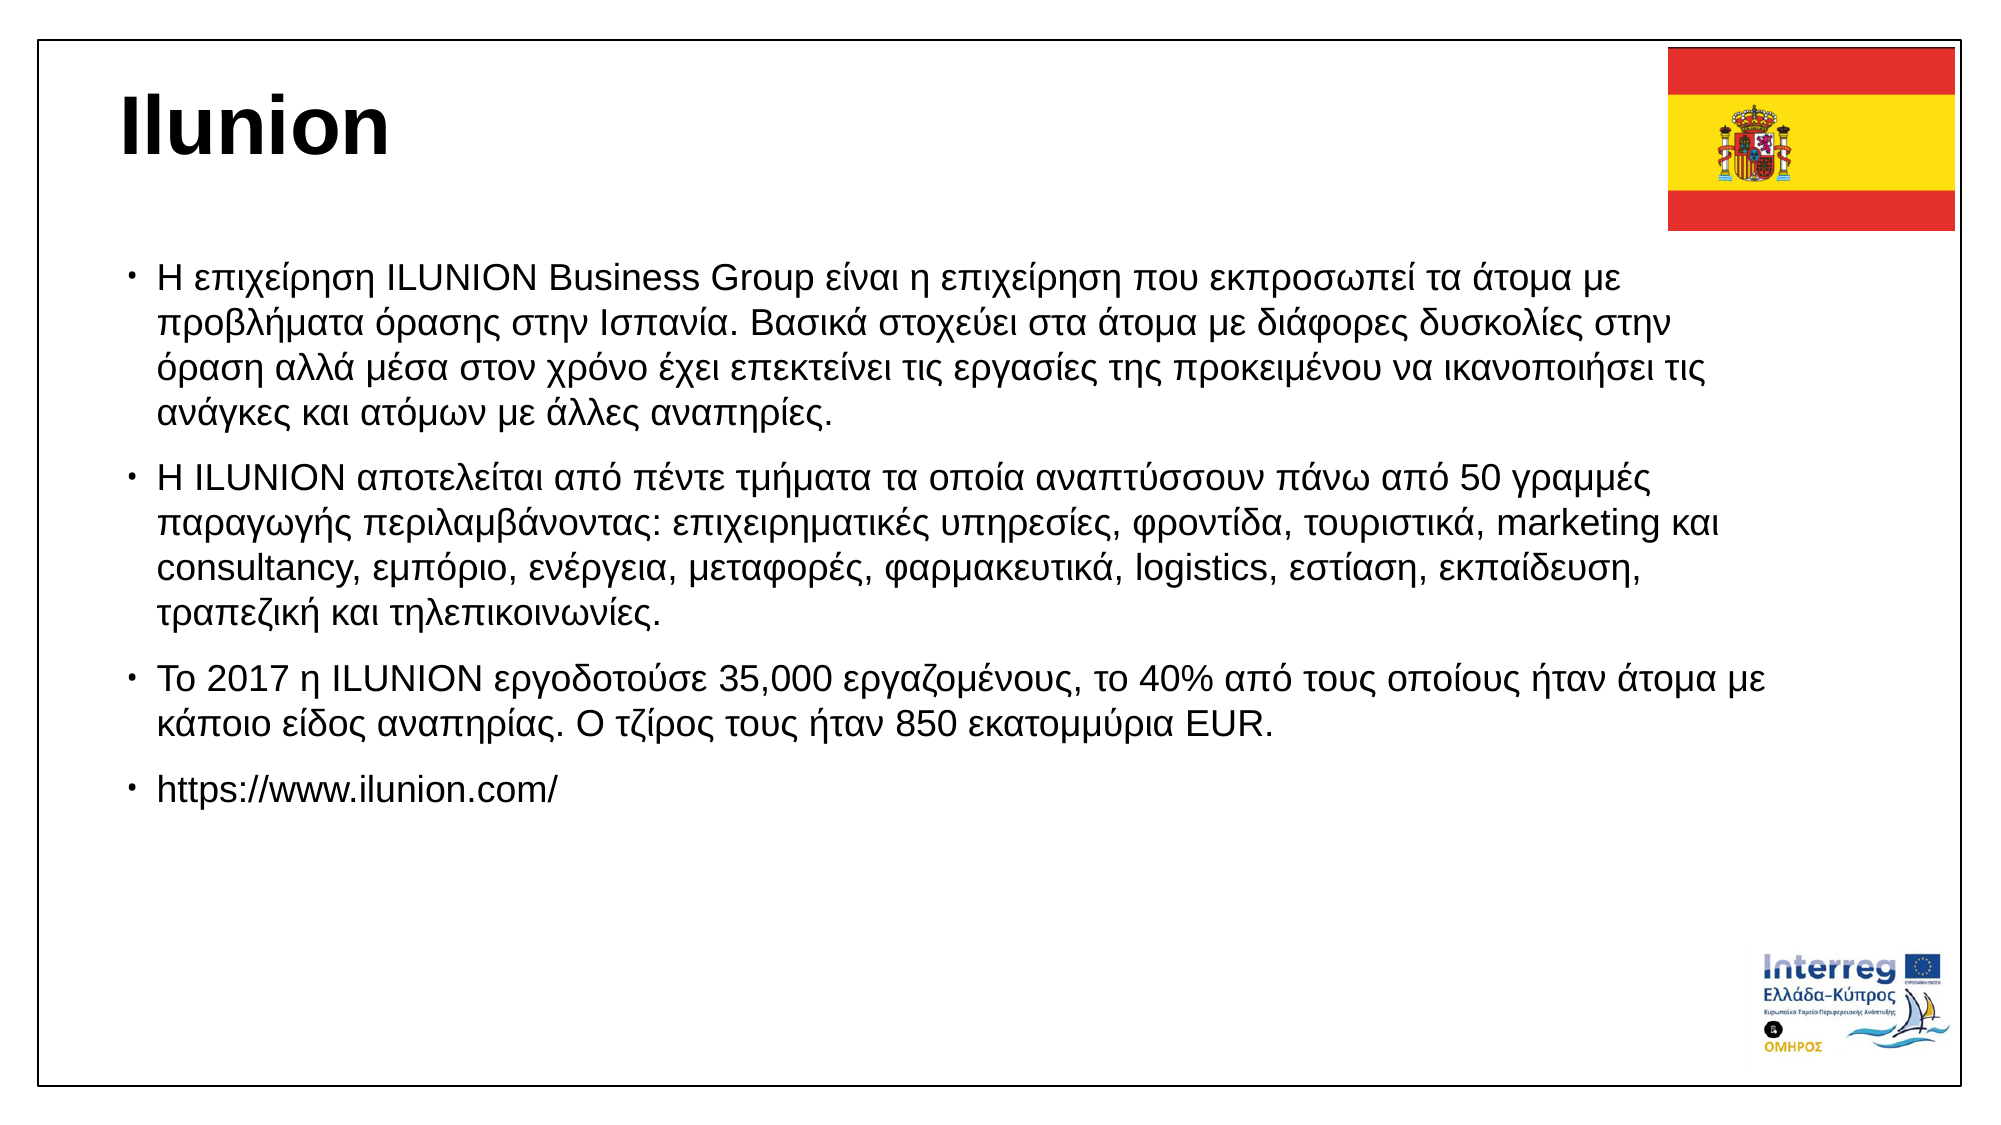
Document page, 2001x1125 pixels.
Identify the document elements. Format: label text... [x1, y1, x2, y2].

picture [1744, 944, 1955, 1070]
title Ilunion [104, 95, 1662, 160]
list Η επιχείρηση ILUNION Business Group είναι η επιχείρηση που εκπροσωπεί τα άτομα με προβλήματα όρασης στην Ισπανία. Βασικά στοχεύει στα άτομα με διάφορες δυσκολίες στην όραση αλλά μέσα στον χρόνο έχει επεκτείνει τις εργασίες της προκειμένου να ικανοποιήσει τις ανάγκες και ατόμων με άλλες αναπηρίες. Η ILUNION αποτελείται από πέντε τμήματα τα οποία αναπτύσσουν πάνω από 50 γραμμές παραγωγής περιλαμβάνοντας: επιχειρηματικές υπηρεσίες, φροντίδα, τουριστικά, marketing και consultancy, εμπόριο, ενέργεια, μεταφορές, φαρμακευτικά, logistics, εστίαση, εκπαίδευση, τραπεζική και τηλεπικοινωνίες. Το 2017 η ILUNION εργοδοτούσε 35,000 εργαζομένους, το 40% από τους οποίους ήταν άτομα με κάποιο είδος αναπηρίας. Ο τζίρος τους ήταν 850 εκατομμύρια EUR. https://www.ilunion.com/ [104, 244, 1788, 966]
picture [1667, 47, 1955, 232]
